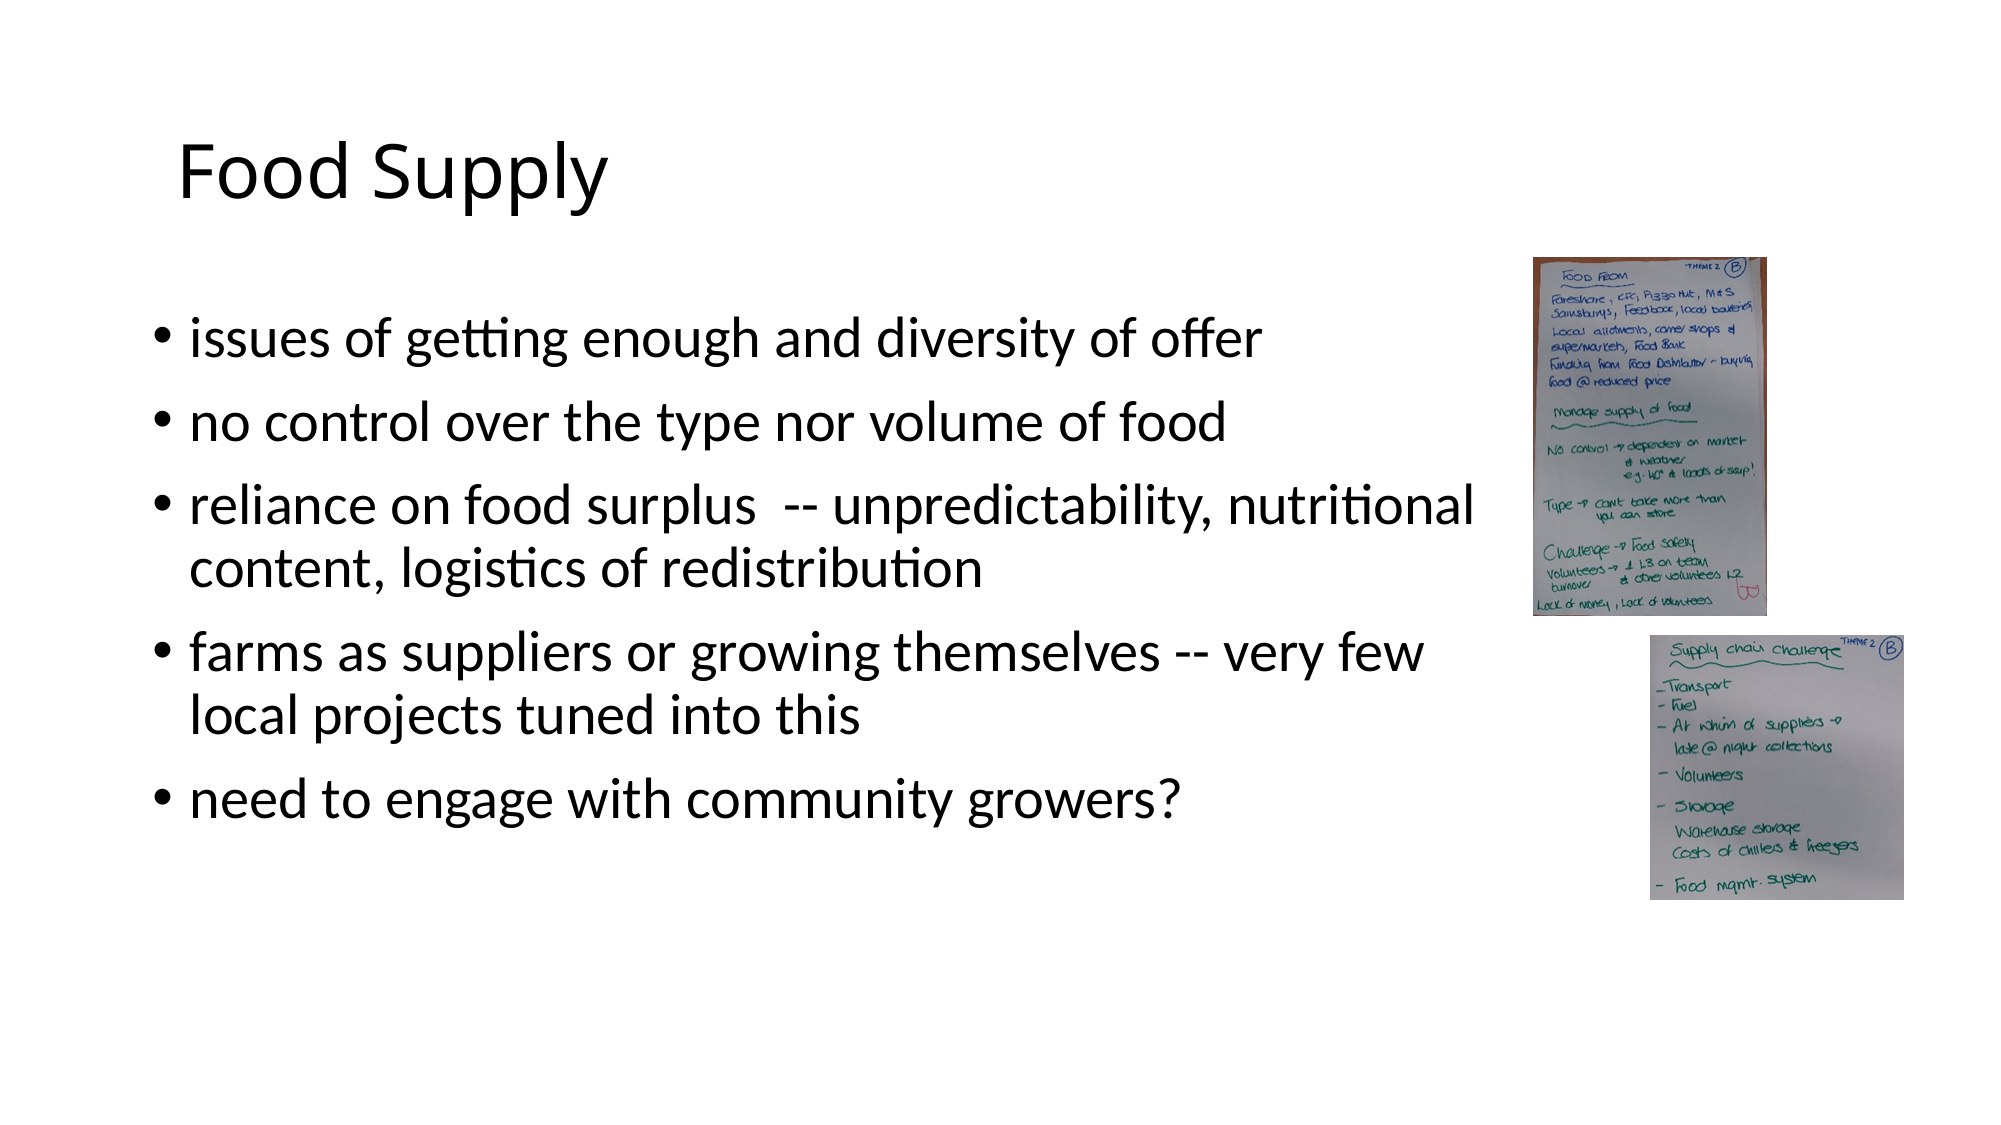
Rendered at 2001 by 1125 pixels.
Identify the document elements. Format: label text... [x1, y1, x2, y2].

picture [1532, 257, 1768, 616]
title Food Supply [137, 59, 1863, 278]
picture [1649, 635, 1904, 900]
list issues of getting enough and diversity of offer no control over the type nor volume of food reliance on food surplus -- unpredictability, nutritional content, logistics of redistribution farms as suppliers or growing themselves -- very few local projects tuned into this need to engage with community growers? [137, 299, 1508, 1014]
